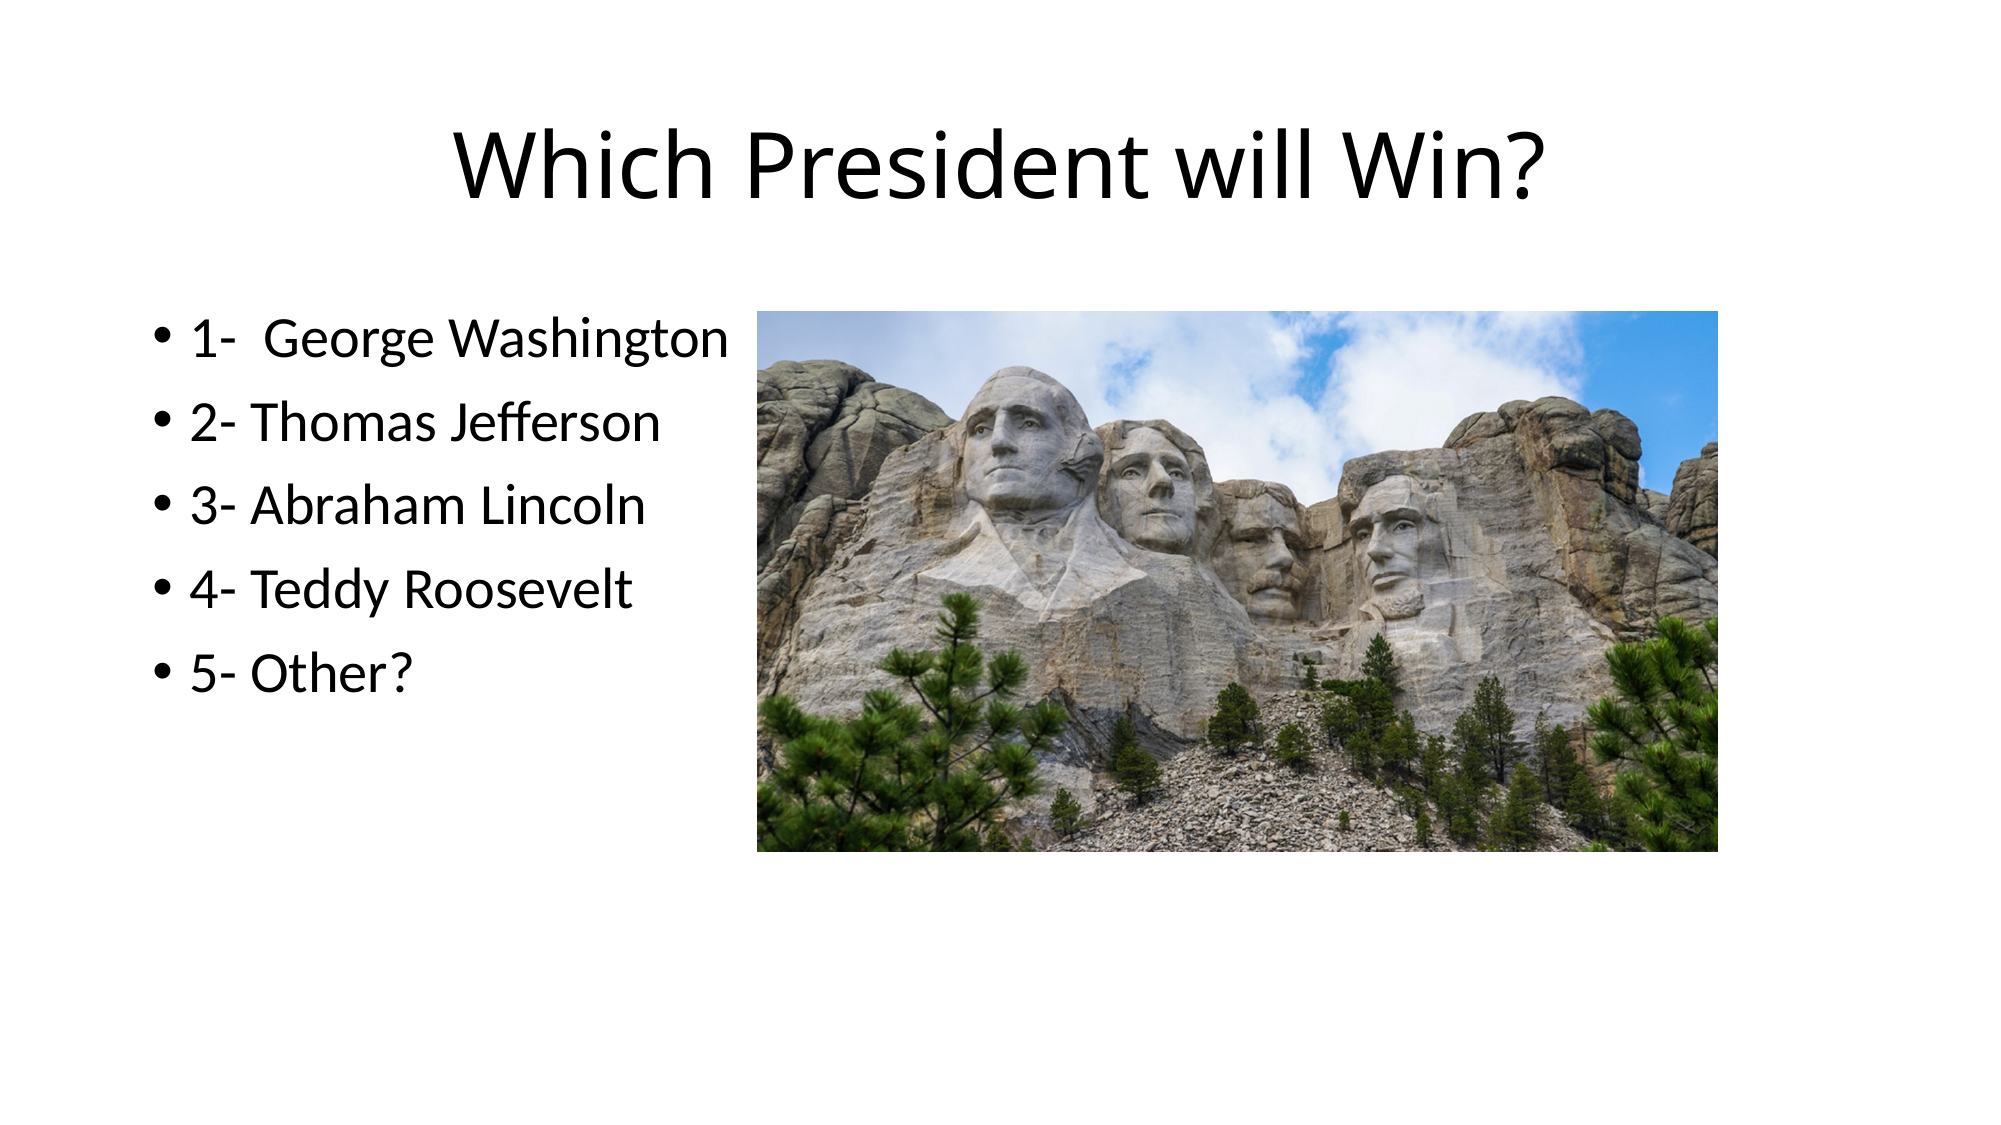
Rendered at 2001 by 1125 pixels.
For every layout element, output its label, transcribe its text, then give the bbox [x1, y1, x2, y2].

picture [757, 311, 1718, 852]
list 1- George Washington 2- Thomas Jefferson 3- Abraham Lincoln 4- Teddy Roosevelt 5- Other? [137, 299, 1863, 1014]
title Which President will Win? [137, 59, 1863, 278]
